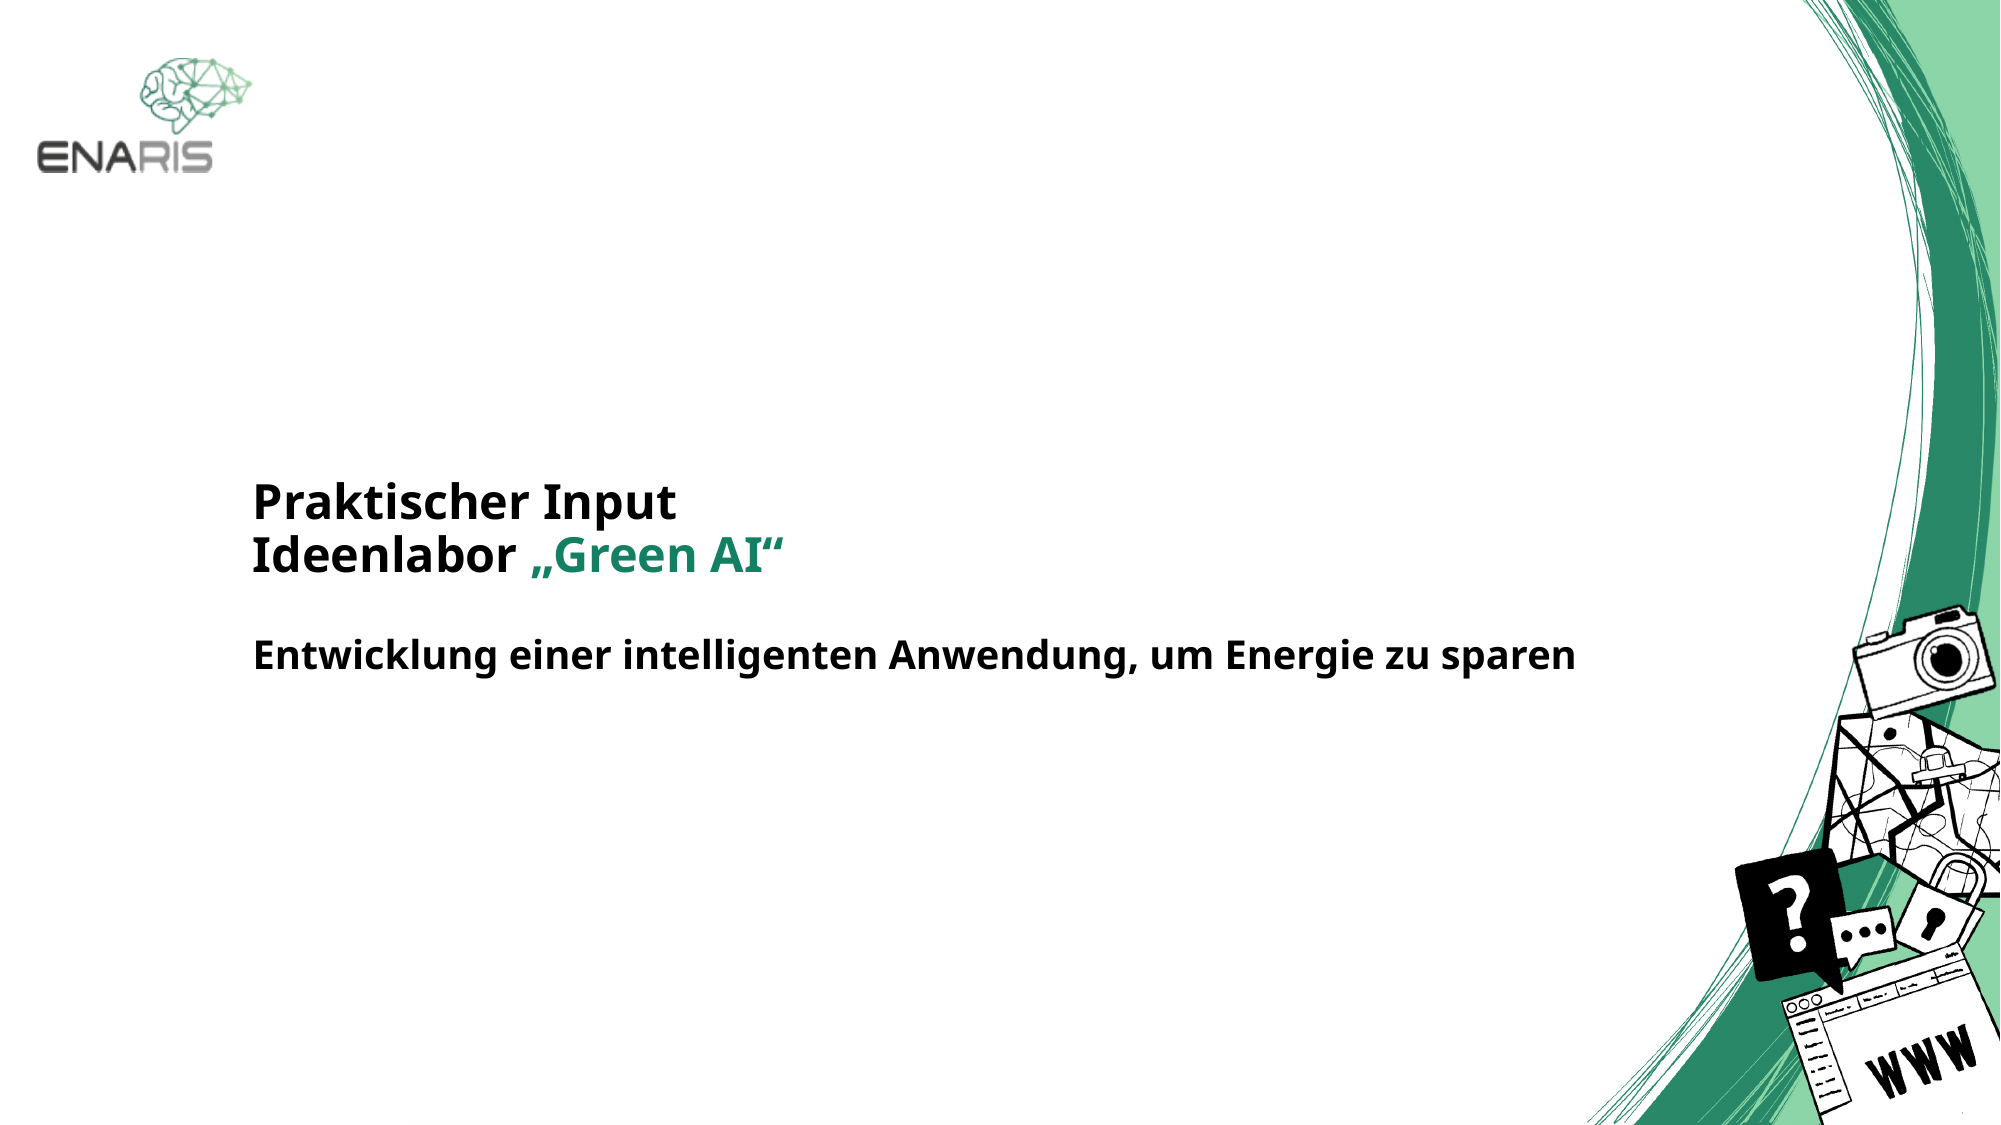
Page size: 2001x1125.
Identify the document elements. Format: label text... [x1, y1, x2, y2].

title Praktischer Input Ideenlabor „Green AI“ Entwicklung einer intelligenten Anwendung, um Energie zu sparen [237, 469, 1847, 687]
picture [408, 0, 2000, 1125]
picture [37, 58, 254, 173]
